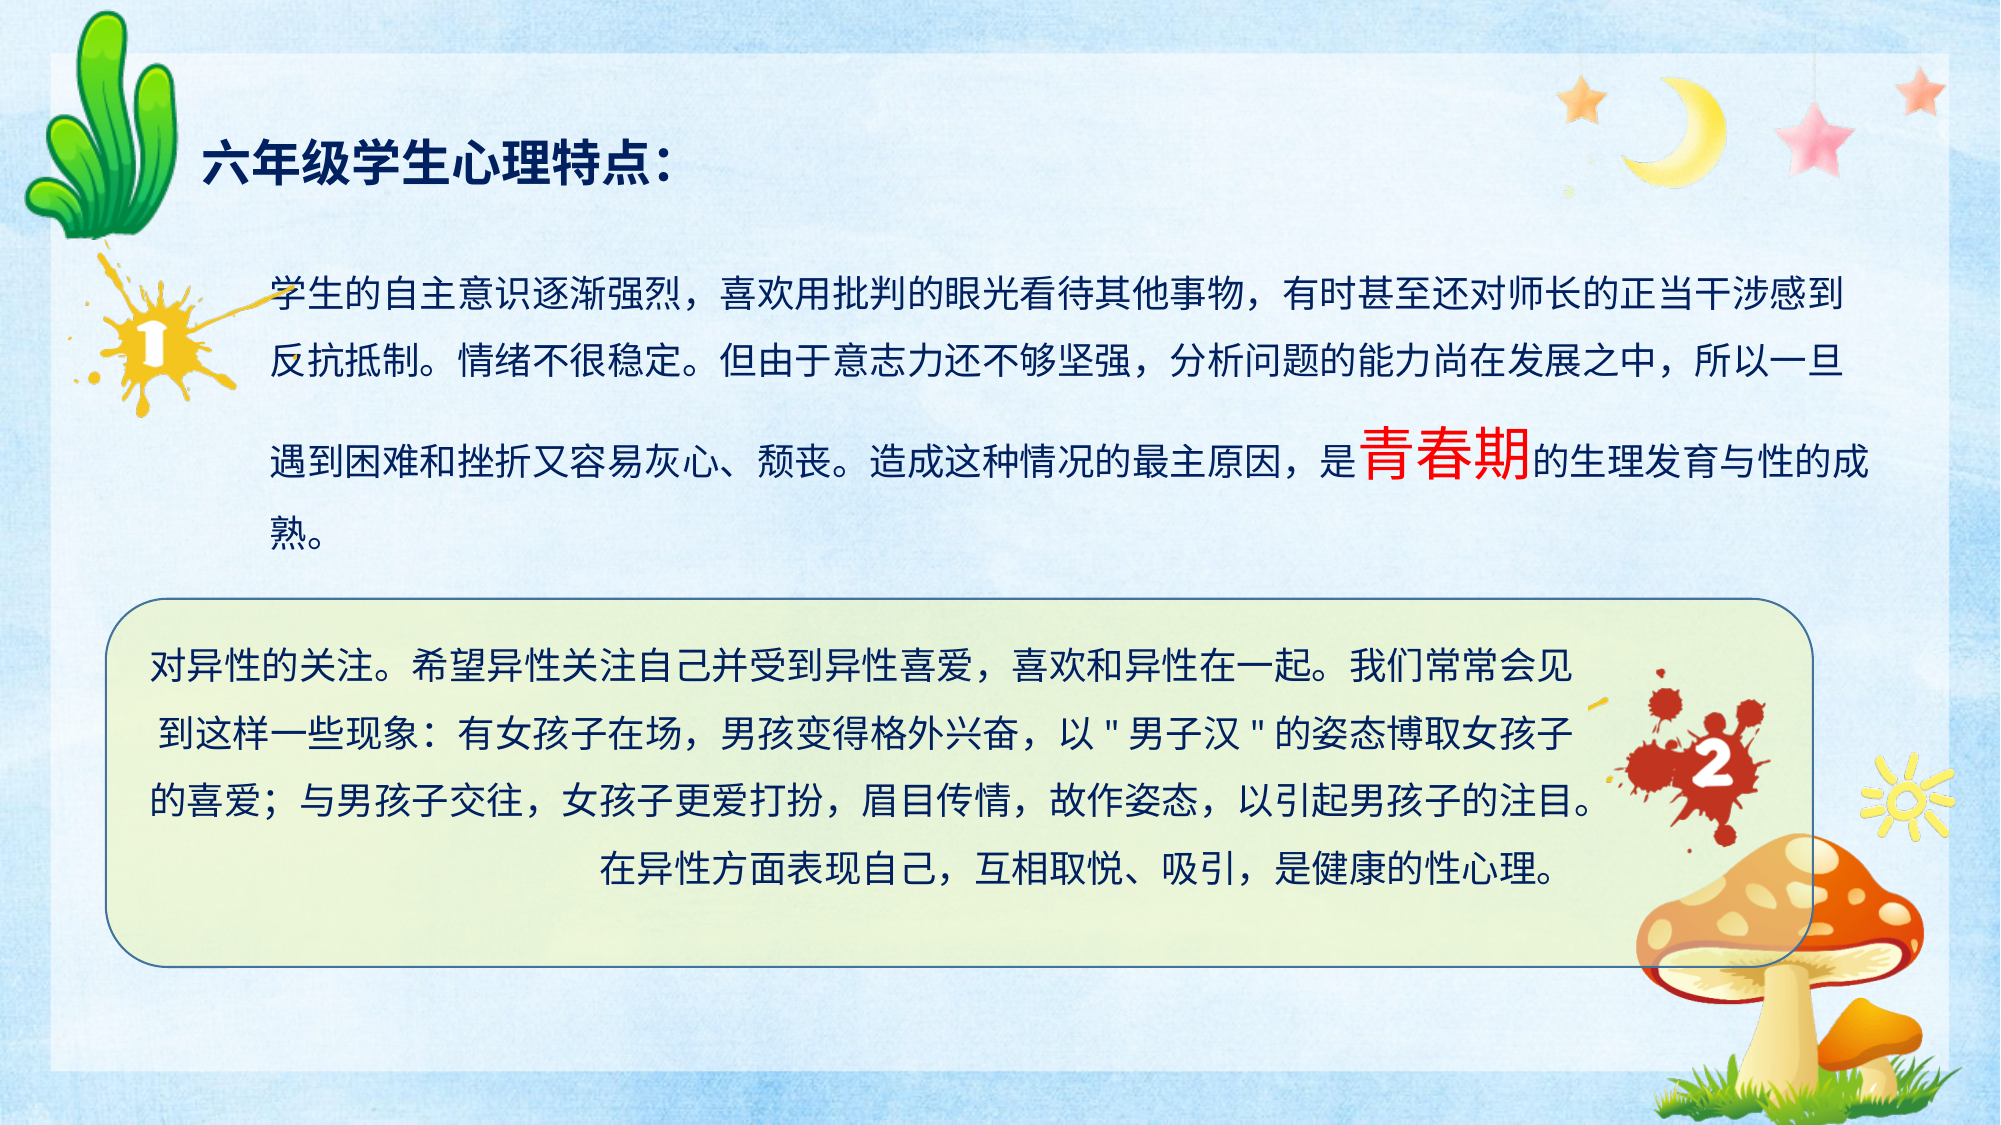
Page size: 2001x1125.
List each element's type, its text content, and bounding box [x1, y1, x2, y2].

text_box 学生的自主意识逐渐强烈，喜欢用批判的眼光看待其他事物，有时甚至还对师长的正当干涉感到反抗抵制。情绪不很稳定。但由于意志力还不够坚强，分析问题的能力尚在发展之中，所以一旦遇到困难和挫折又容易灰心、颓丧。造成这种情况的最主原因，是青春期的生理发育与性的成熟。 [255, 239, 1897, 562]
text_box [50, 52, 1950, 1072]
picture [0, 0, 2001, 1125]
text_box 六年级学生心理特点： [186, 123, 848, 199]
text_box [104, 627, 1624, 969]
text_box [127, 597, 1814, 824]
text_box 对异性的关注。希望异性关注自己并受到异性喜爱，喜欢和异性在一起。我们常常会见到这样一些现象：有女孩子在场，男孩变得格外兴奋，以"男子汉"的姿态博取女孩子的喜爱；与男孩子交往，女孩子更爱打扮，眉目传情，故作姿态，以引起男孩子的注目。在异性方面表现自己，互相取悦、吸引，是健康的性心理。 [114, 612, 1589, 898]
